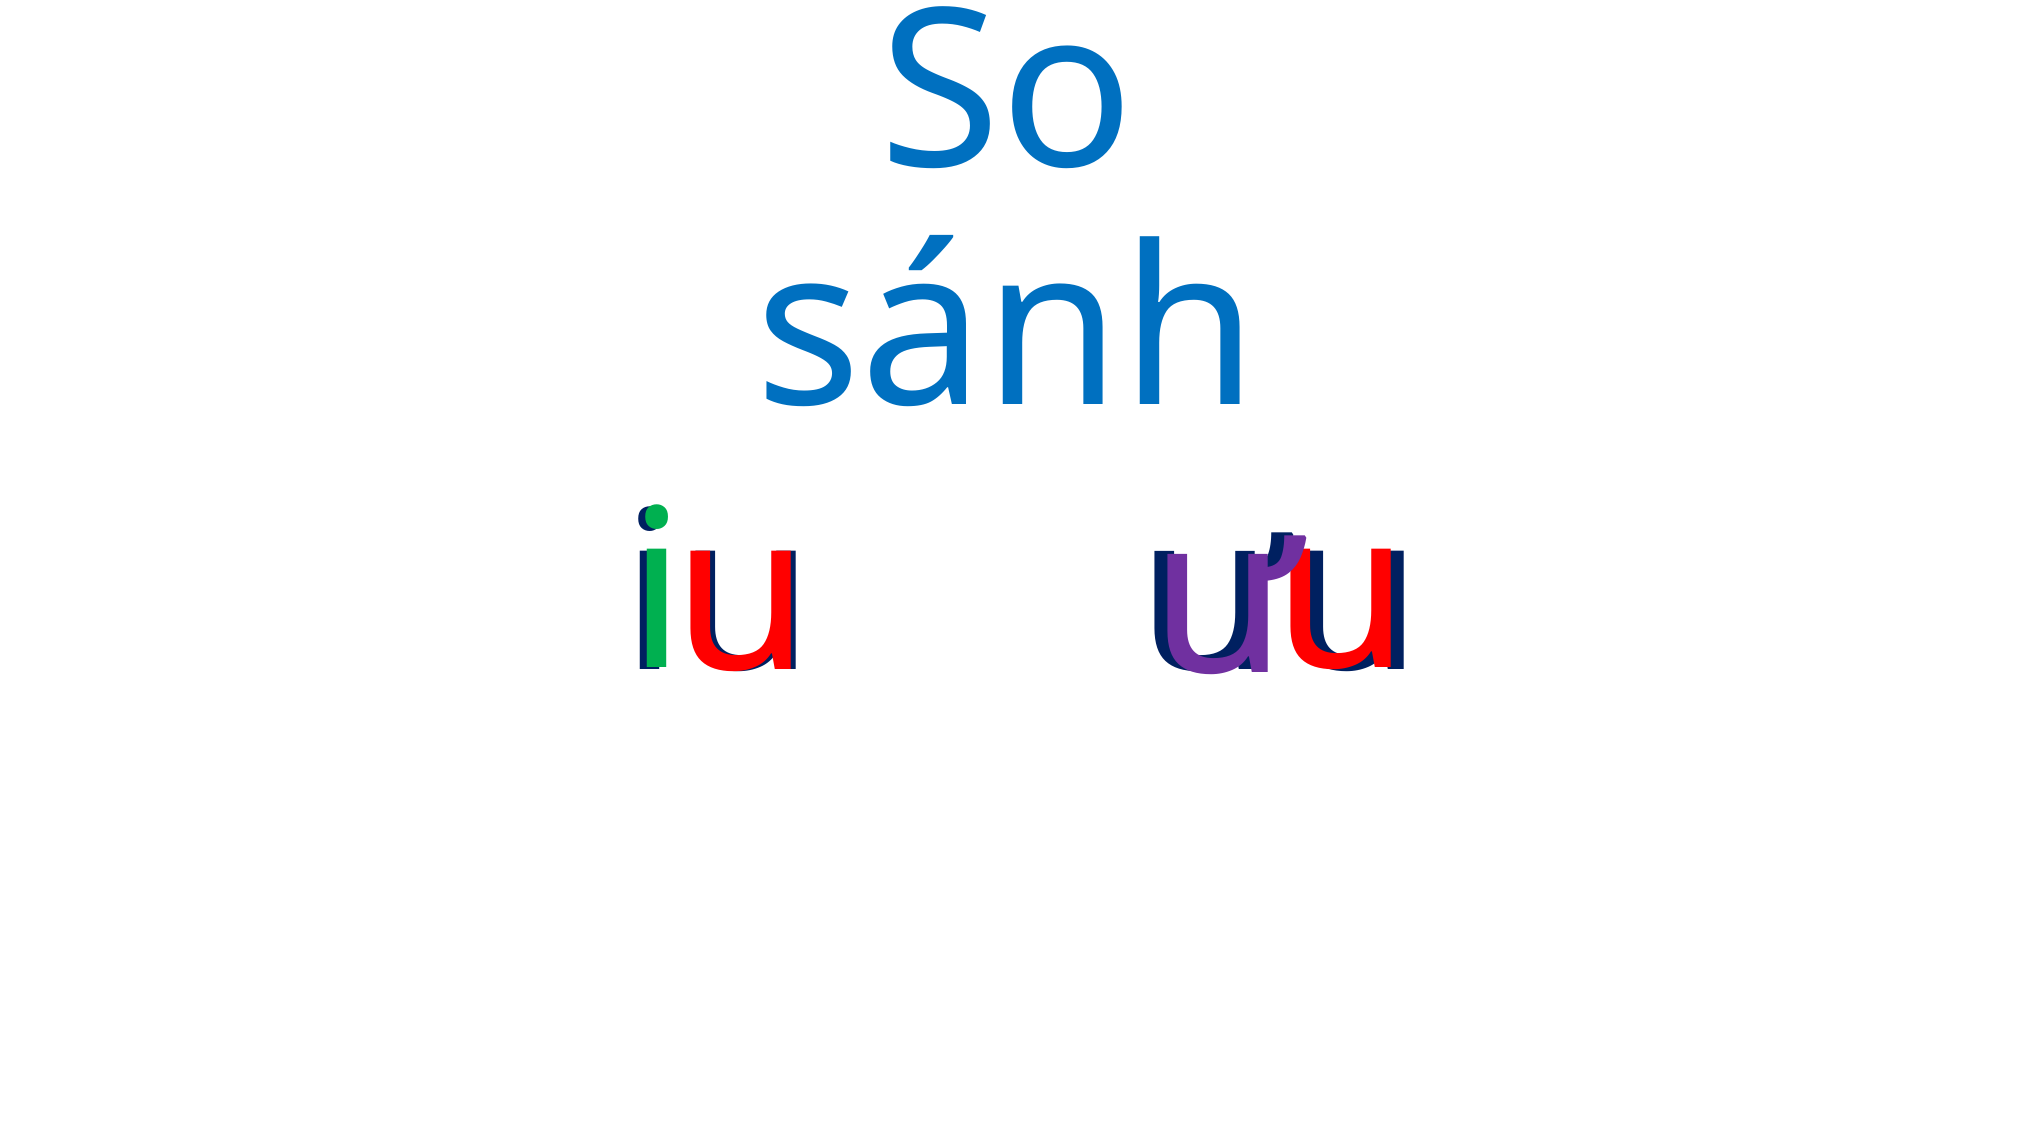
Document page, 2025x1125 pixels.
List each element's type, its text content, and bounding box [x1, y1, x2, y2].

text_box u [1173, 519, 1510, 673]
text_box u [573, 521, 910, 675]
text_box i [488, 519, 825, 673]
text_box So sánh [613, 137, 1400, 292]
text_box ư [1056, 524, 1393, 679]
